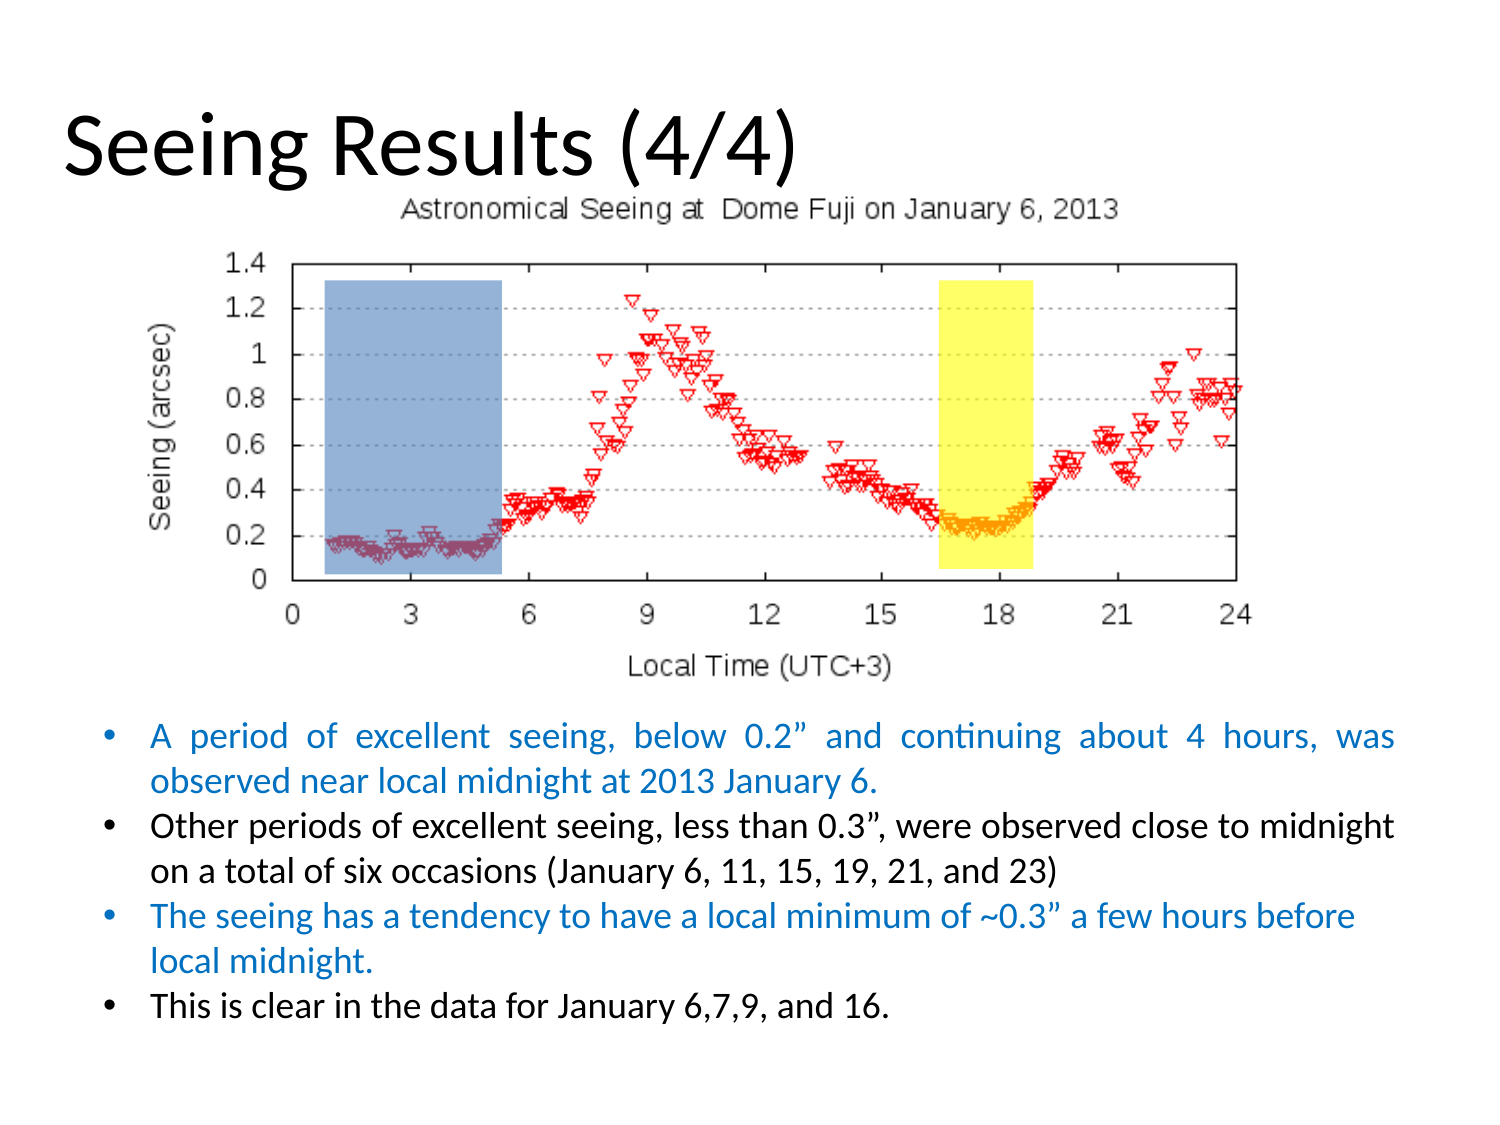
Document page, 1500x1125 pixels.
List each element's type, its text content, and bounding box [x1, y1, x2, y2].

picture [88, 160, 1282, 693]
text_box A period of excellent seeing, below 0.2” and continuing about 4 hours, was observed near local midnight at 2013 January 6. Other periods of excellent seeing, less than 0.3”, were observed close to midnight on a total of six occasions (January 6, 11, 15, 19, 21, and 23) The seeing has a tendency to have a local minimum of ~0.3” a few hours before local midnight. This is clear in the data for January 6,7,9, and 16. [88, 704, 1412, 1079]
title Seeing Results (4/4) [48, 45, 1399, 233]
